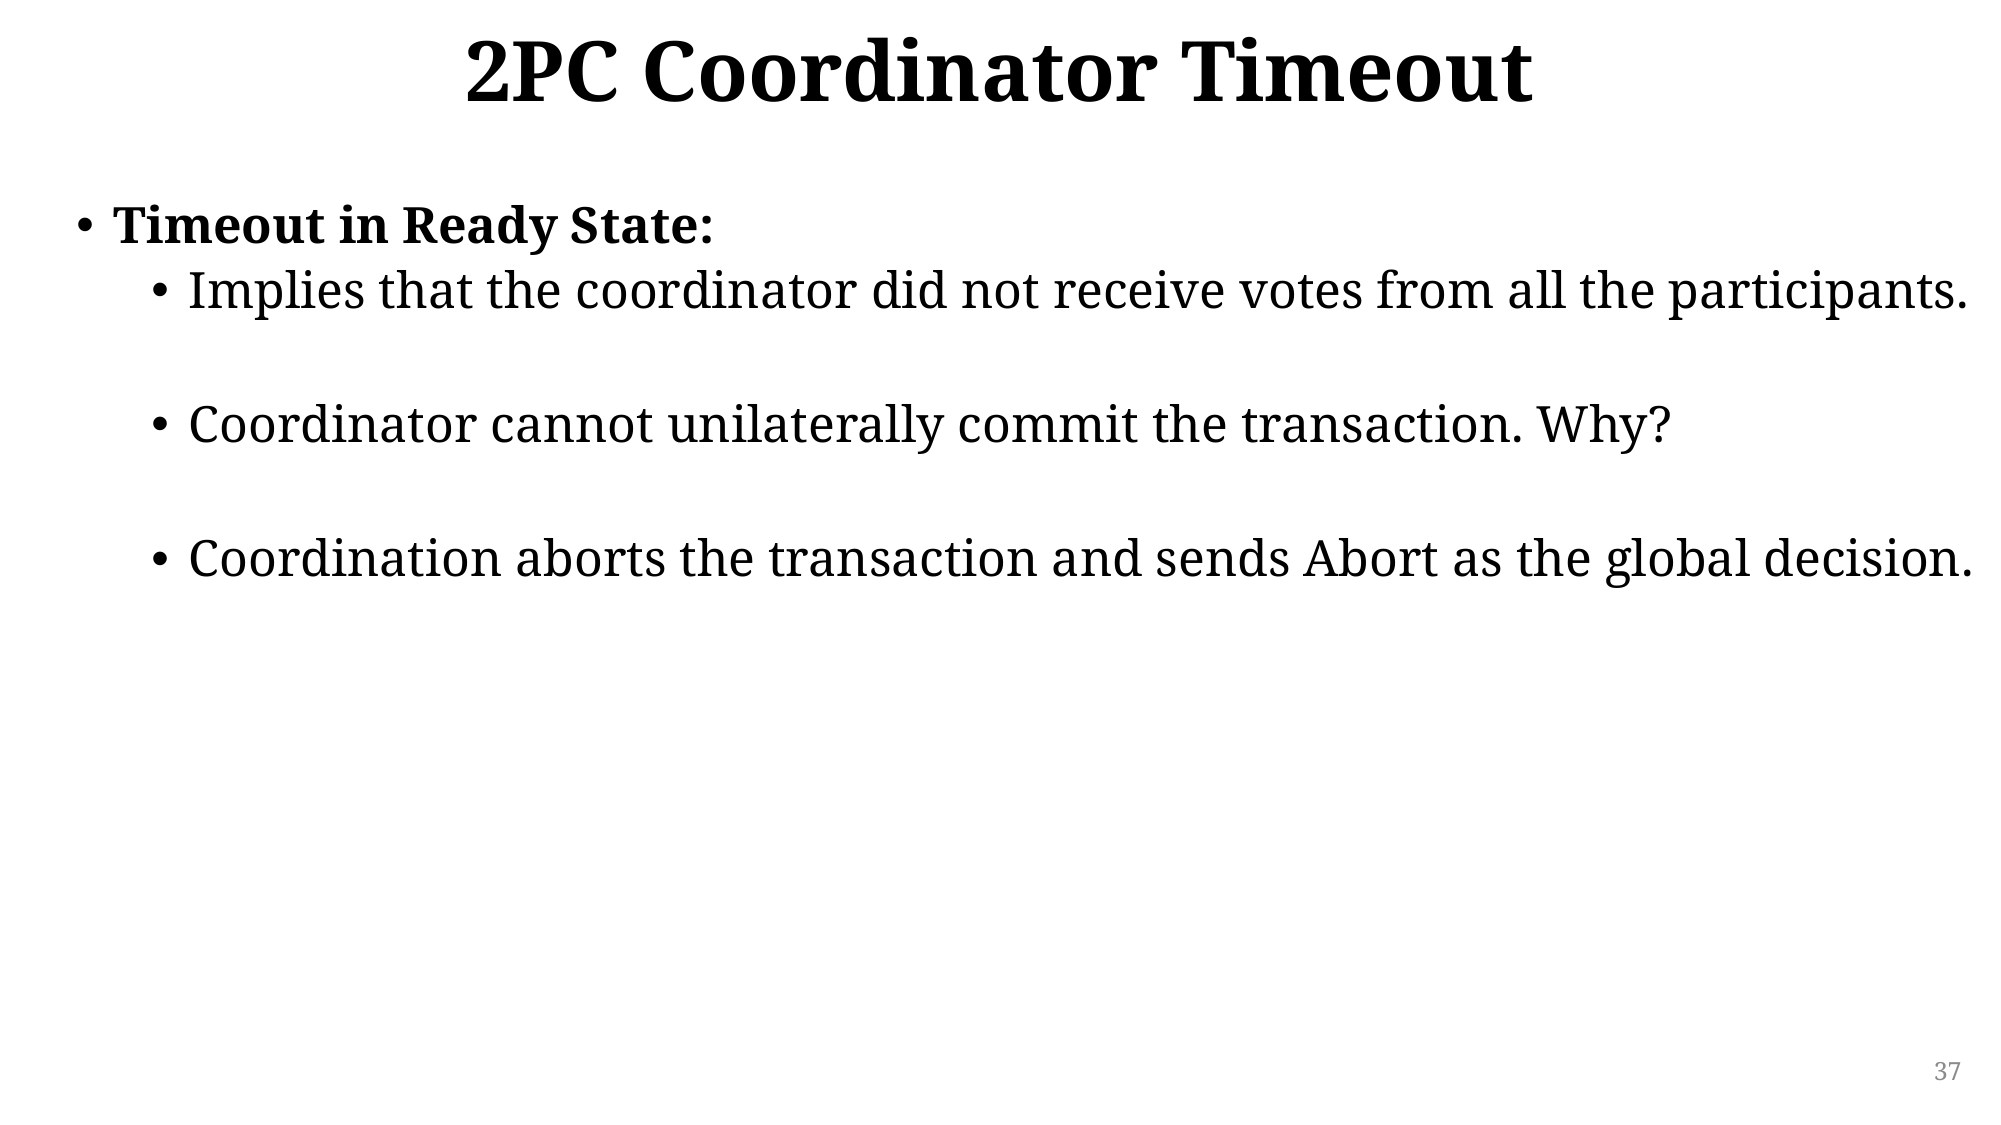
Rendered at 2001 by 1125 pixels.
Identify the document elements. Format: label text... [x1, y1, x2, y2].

title 2PC Coordinator Timeout [137, 0, 1863, 149]
list Timeout in Ready State: Implies that the coordinator did not receive votes from all the participants. Coordinator cannot unilaterally commit the transaction. Why? Coordination aborts the transaction and sends Abort as the global decision. [61, 193, 2000, 1103]
